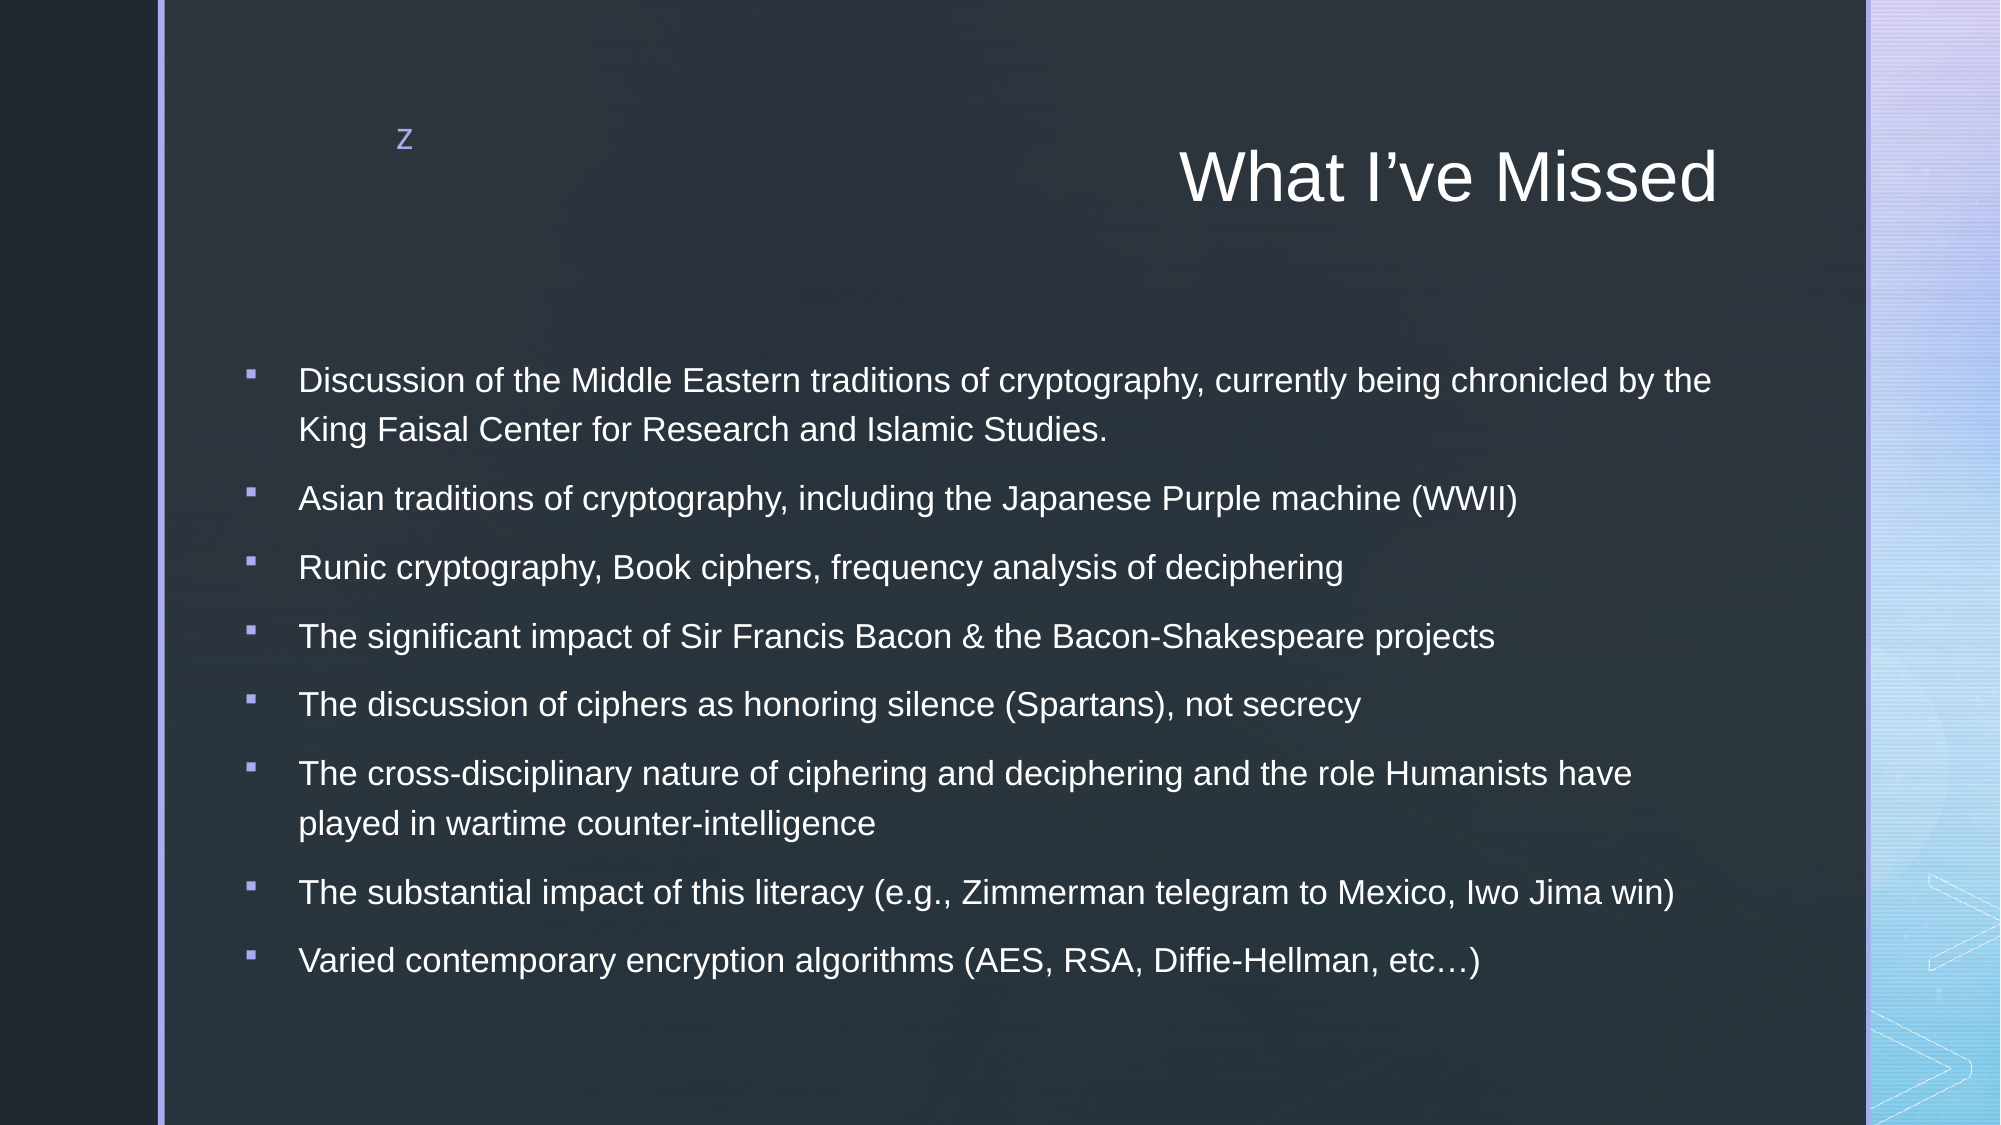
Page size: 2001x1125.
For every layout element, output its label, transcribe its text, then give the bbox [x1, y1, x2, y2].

picture [1871, 0, 2001, 1125]
title What I’ve Missed [428, 132, 1734, 310]
list Discussion of the Middle Eastern traditions of cryptography, currently being chronicled by the King Faisal Center for Research and Islamic Studies. Asian traditions of cryptography, including the Japanese Purple machine (WWII) Runic cryptography, Book ciphers, frequency analysis of deciphering The significant impact of Sir Francis Bacon & the Bacon-Shakespeare projects The discussion of ciphers as honoring silence (Spartans), not secrecy The cross-disciplinary nature of ciphering and deciphering and the role Humanists have played in wartime counter-intelligence The substantial impact of this literacy (e.g., Zimmerman telegram to Mexico, Iwo Jima win) Varied contemporary encryption algorithms (AES, RSA, Diffie-Hellman, etc…) [228, 336, 1734, 993]
